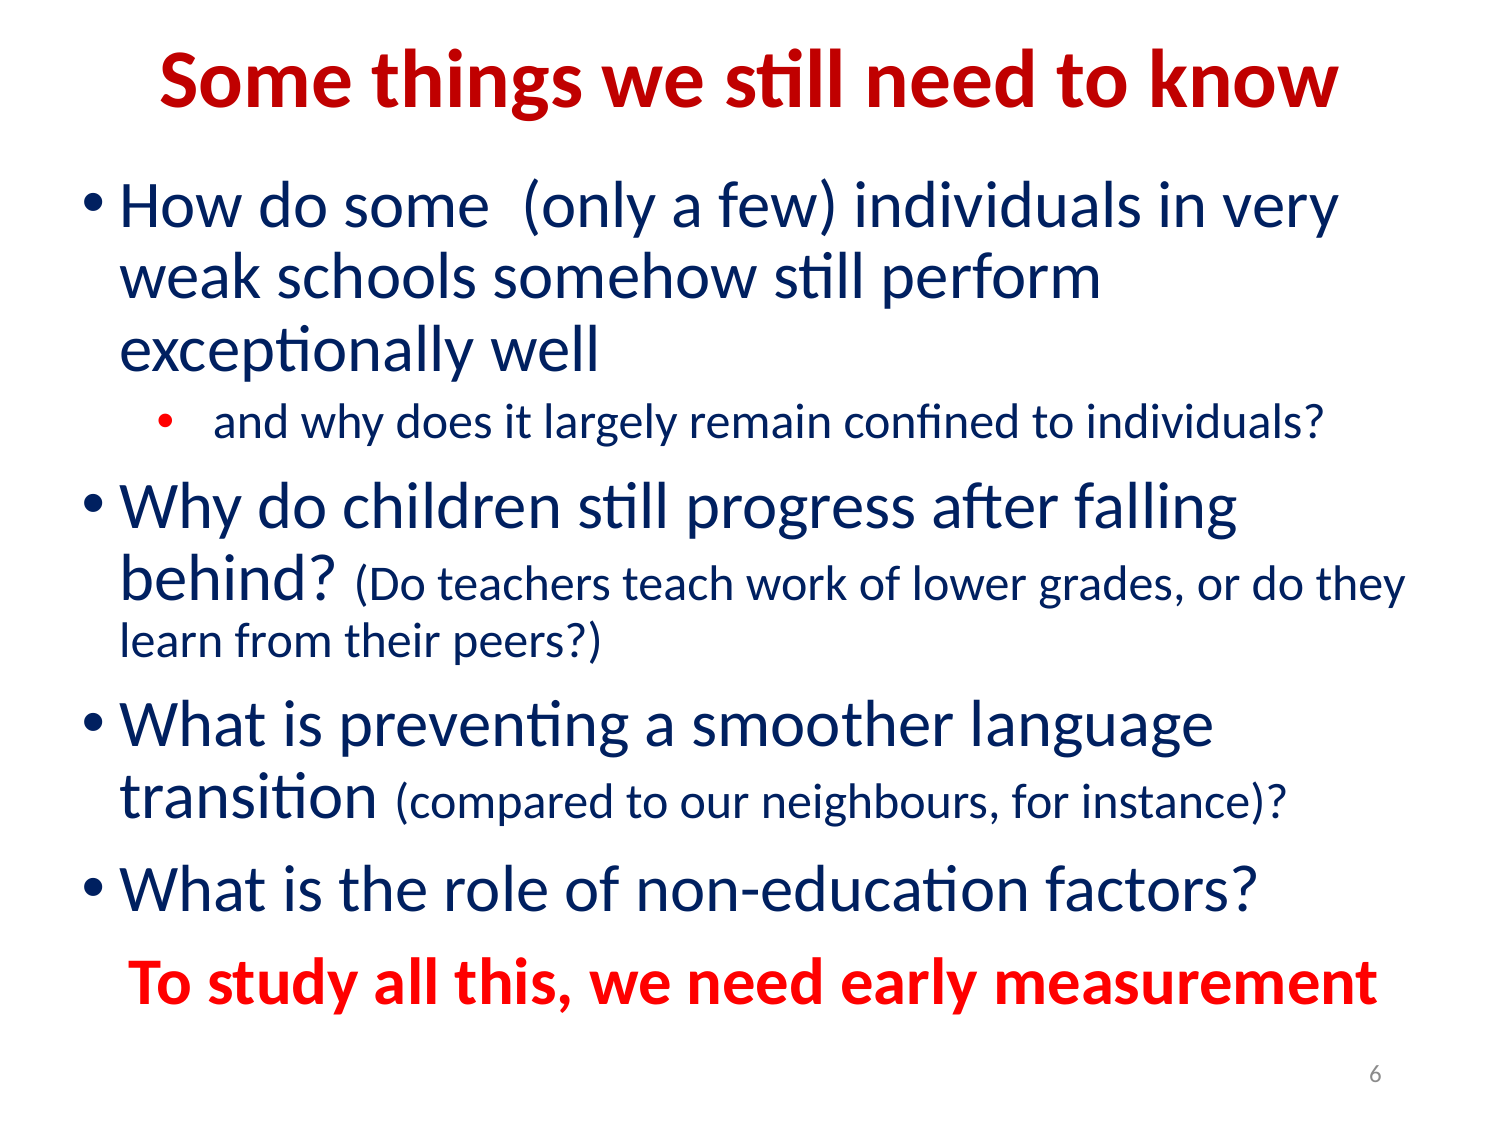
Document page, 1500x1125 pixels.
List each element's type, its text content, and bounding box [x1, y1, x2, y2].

title Some things we still need to know [0, 0, 1500, 163]
slide_number 6 [1059, 1042, 1397, 1103]
list How do some (only a few) individuals in very weak schools somehow still perform exceptionally well and why does it largely remain confined to individuals? Why do children still progress after falling behind? (Do teachers teach work of lower grades, or do they learn from their peers?) What is preventing a smoother language transition (compared to our neighbours, for instance)? What is the role of non-education factors? To study all this, we need early measurement [66, 162, 1443, 1099]
